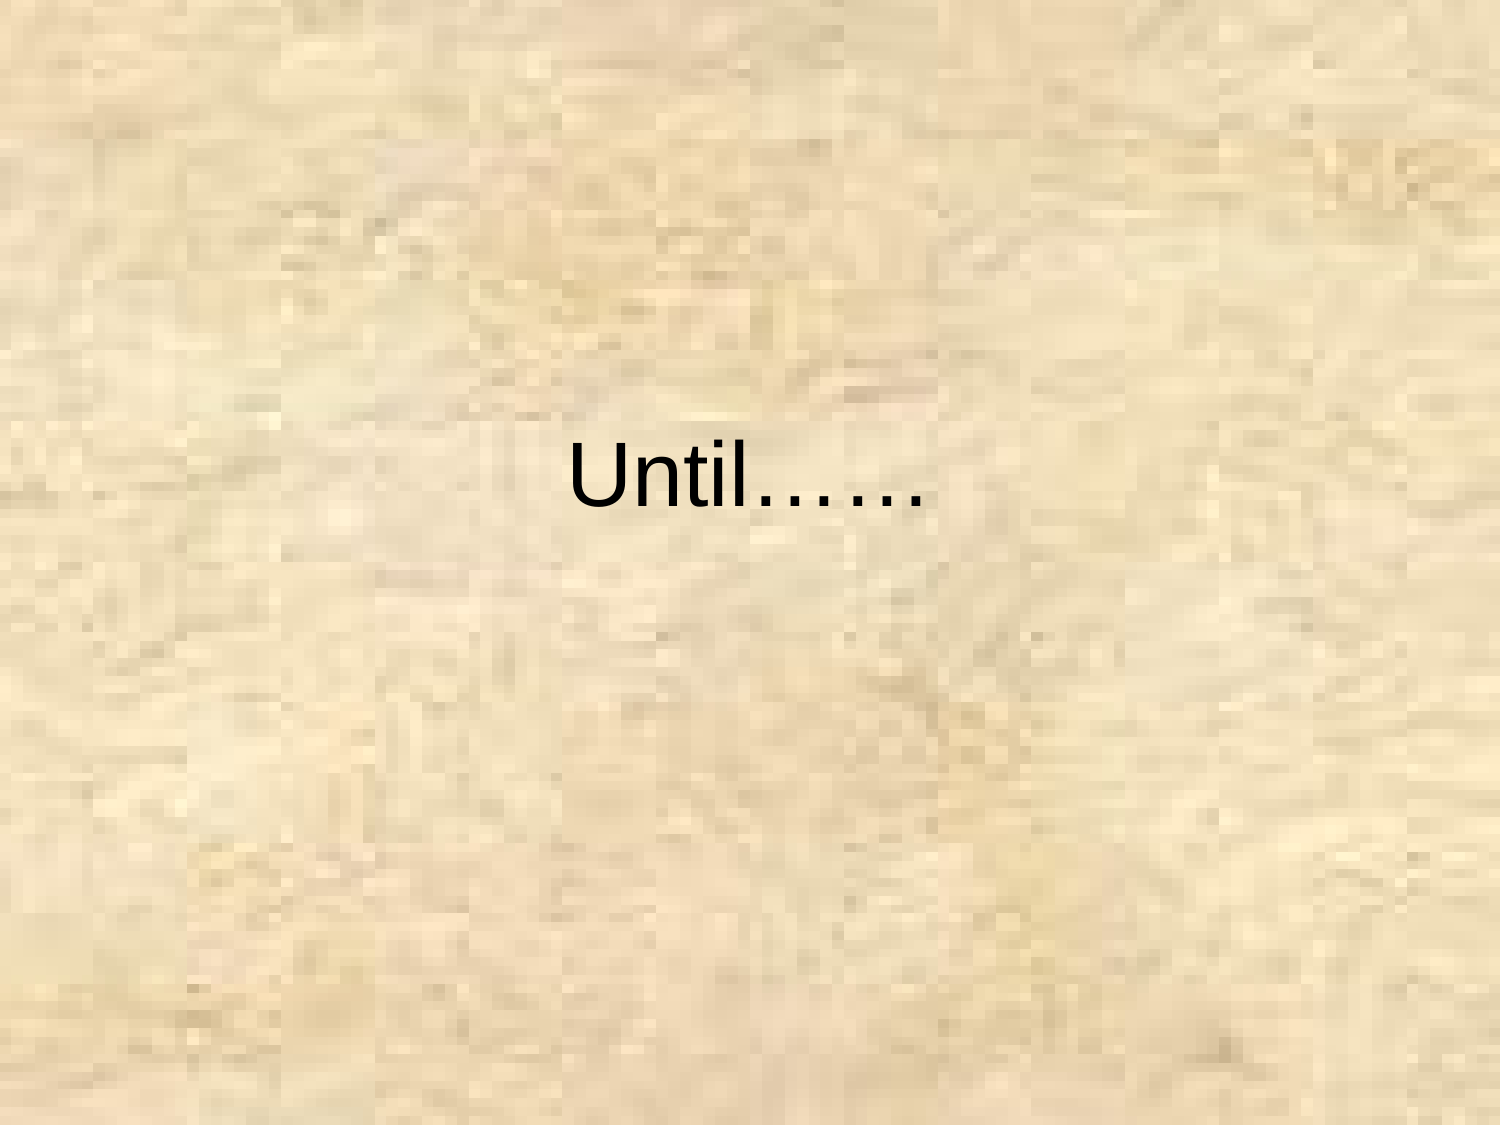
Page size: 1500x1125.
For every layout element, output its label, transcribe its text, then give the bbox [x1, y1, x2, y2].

picture [0, 0, 1500, 1125]
title Until…… [112, 349, 1388, 591]
